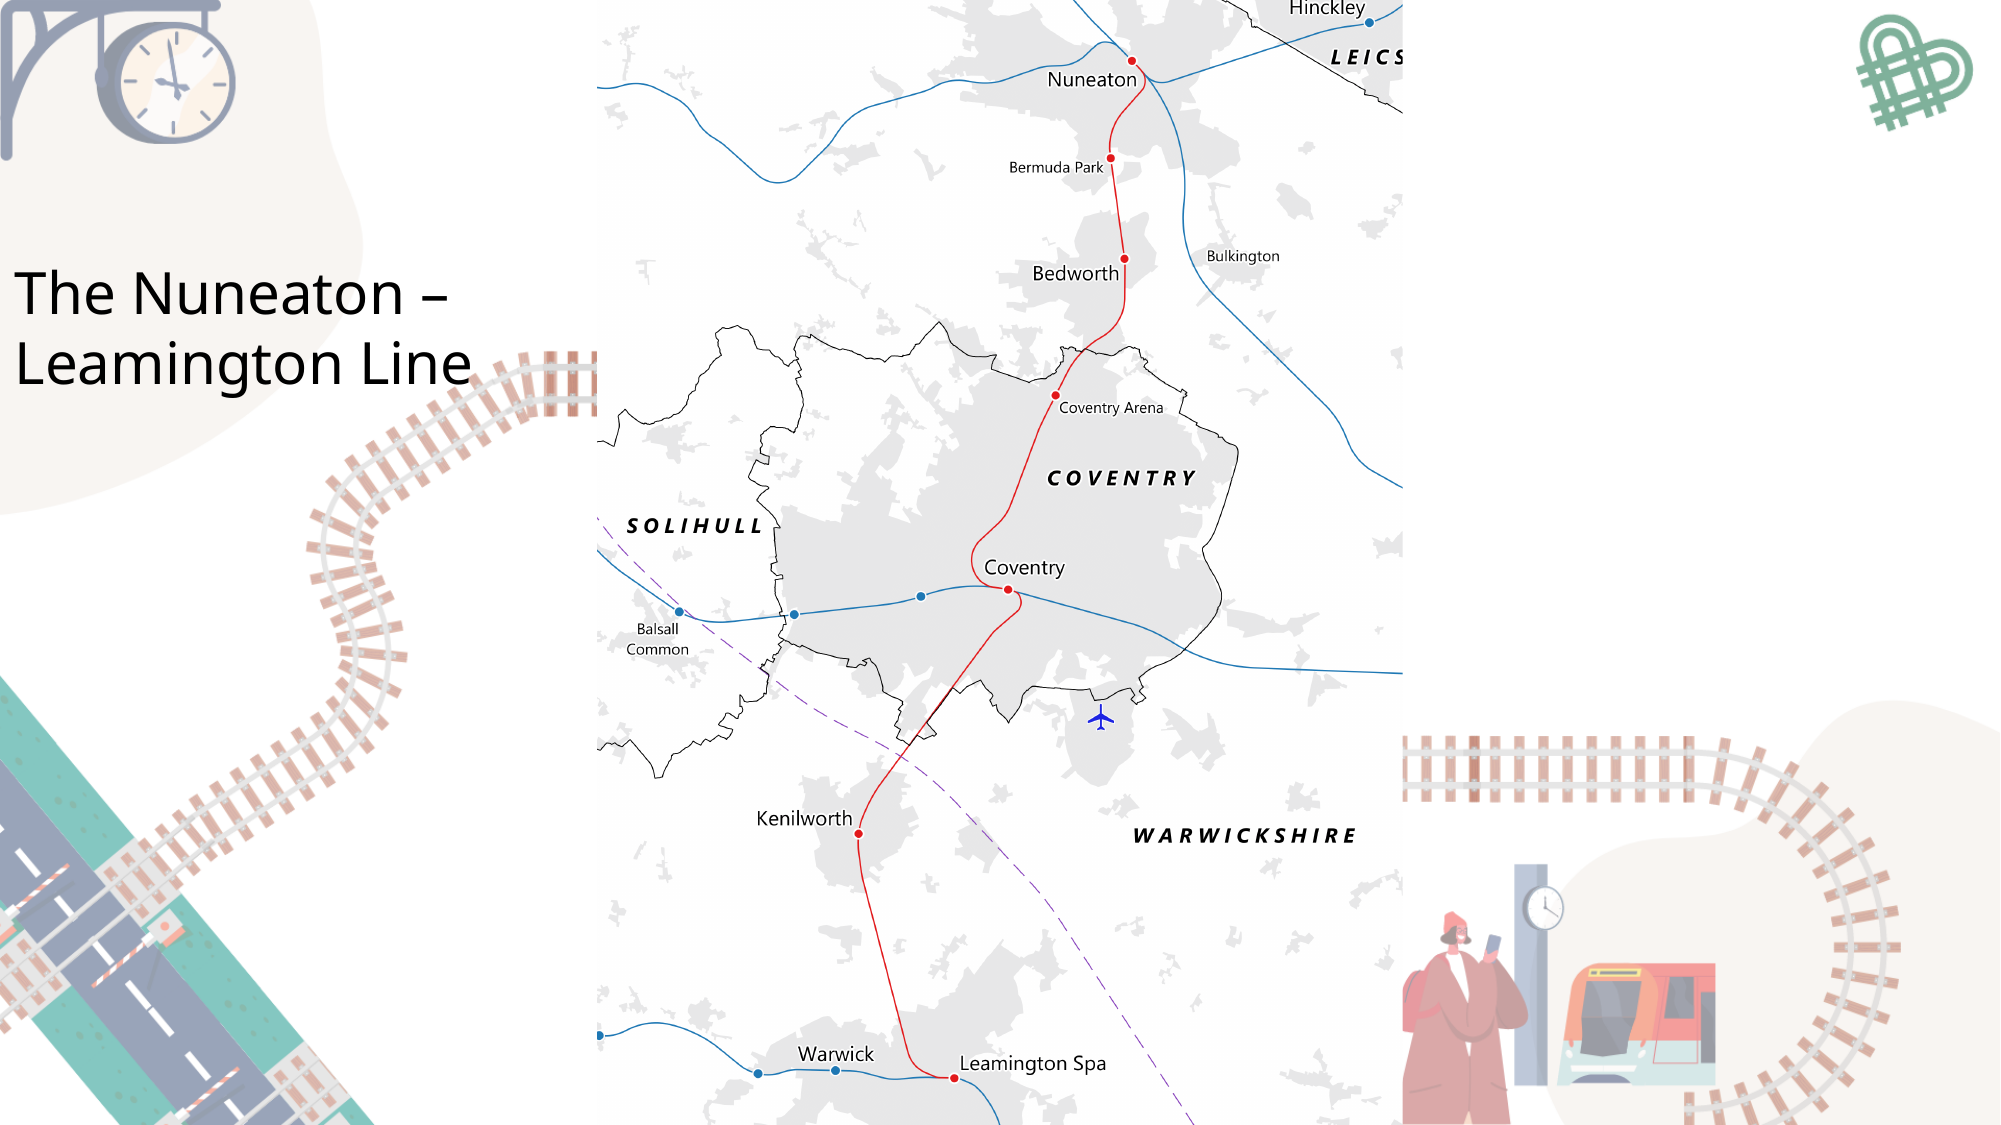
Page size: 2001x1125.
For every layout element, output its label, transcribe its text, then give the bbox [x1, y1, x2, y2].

picture [0, 0, 2001, 1125]
text_box The Nuneaton – Leamington Line [0, 248, 597, 404]
